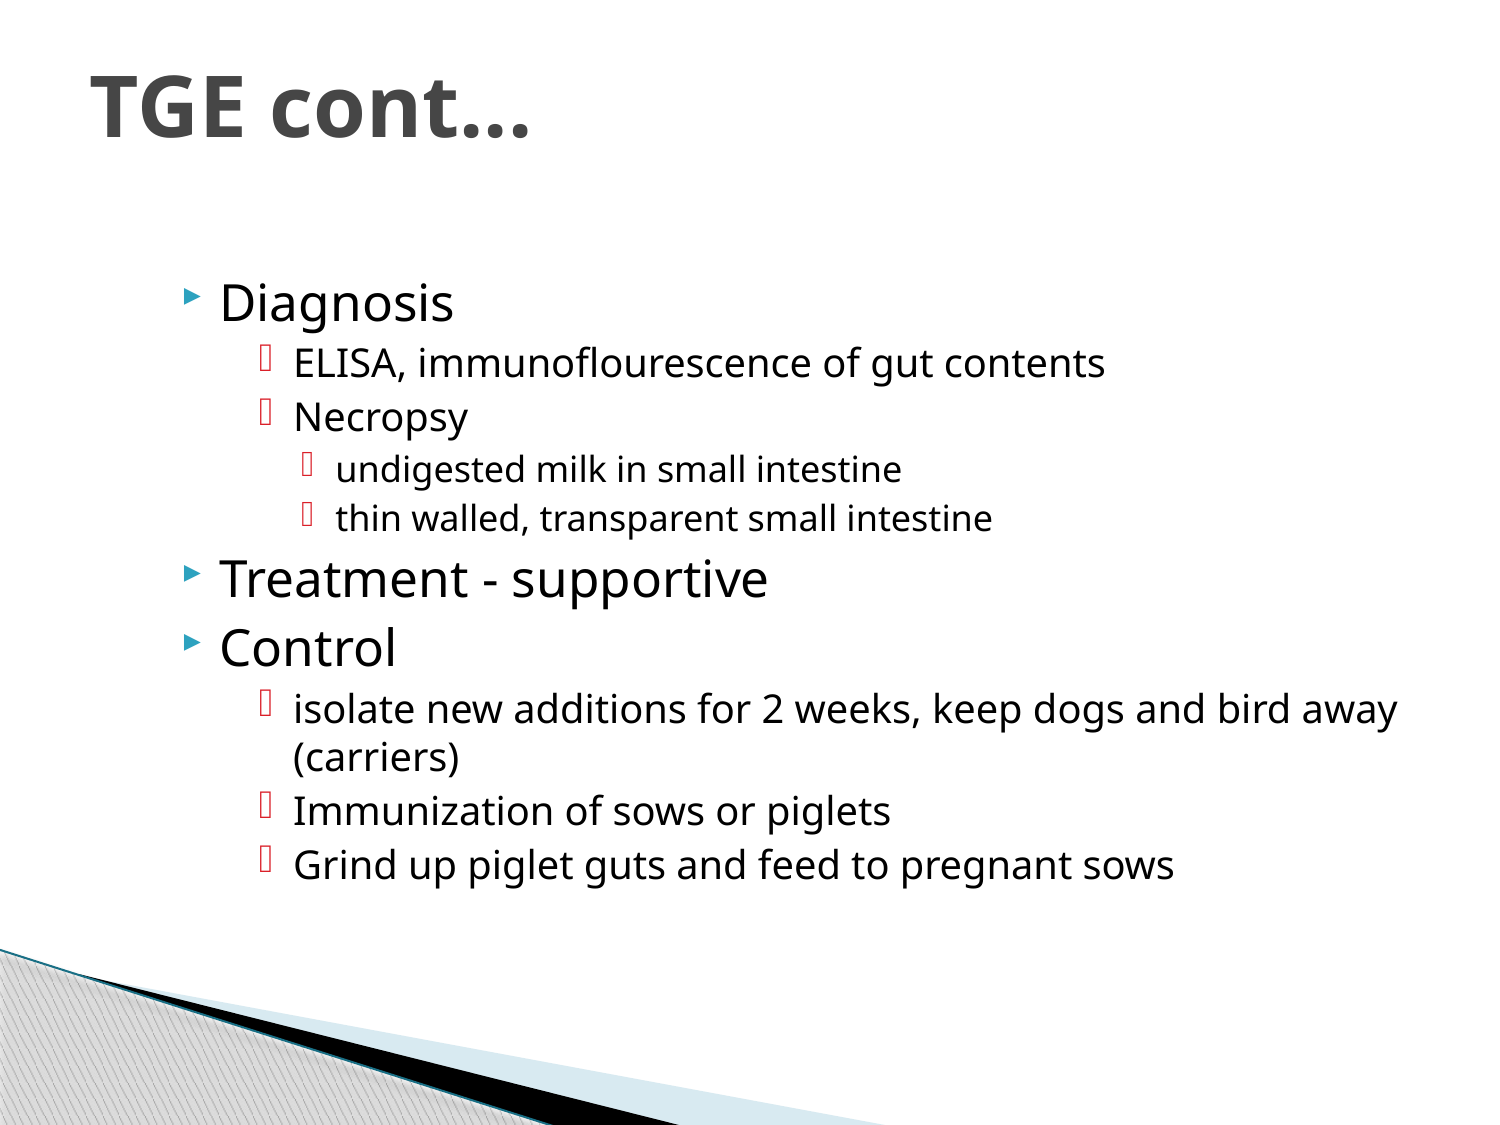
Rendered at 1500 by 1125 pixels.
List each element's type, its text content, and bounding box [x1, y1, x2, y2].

title TGE cont... [75, 45, 1425, 233]
list Diagnosis ELISA, immunoflourescence of gut contents Necropsy undigested milk in small intestine thin walled, transparent small intestine Treatment - supportive Control isolate new additions for 2 weeks, keep dogs and bird away (carriers) Immunization of sows or piglets Grind up piglet guts and feed to pregnant sows [150, 262, 1463, 949]
